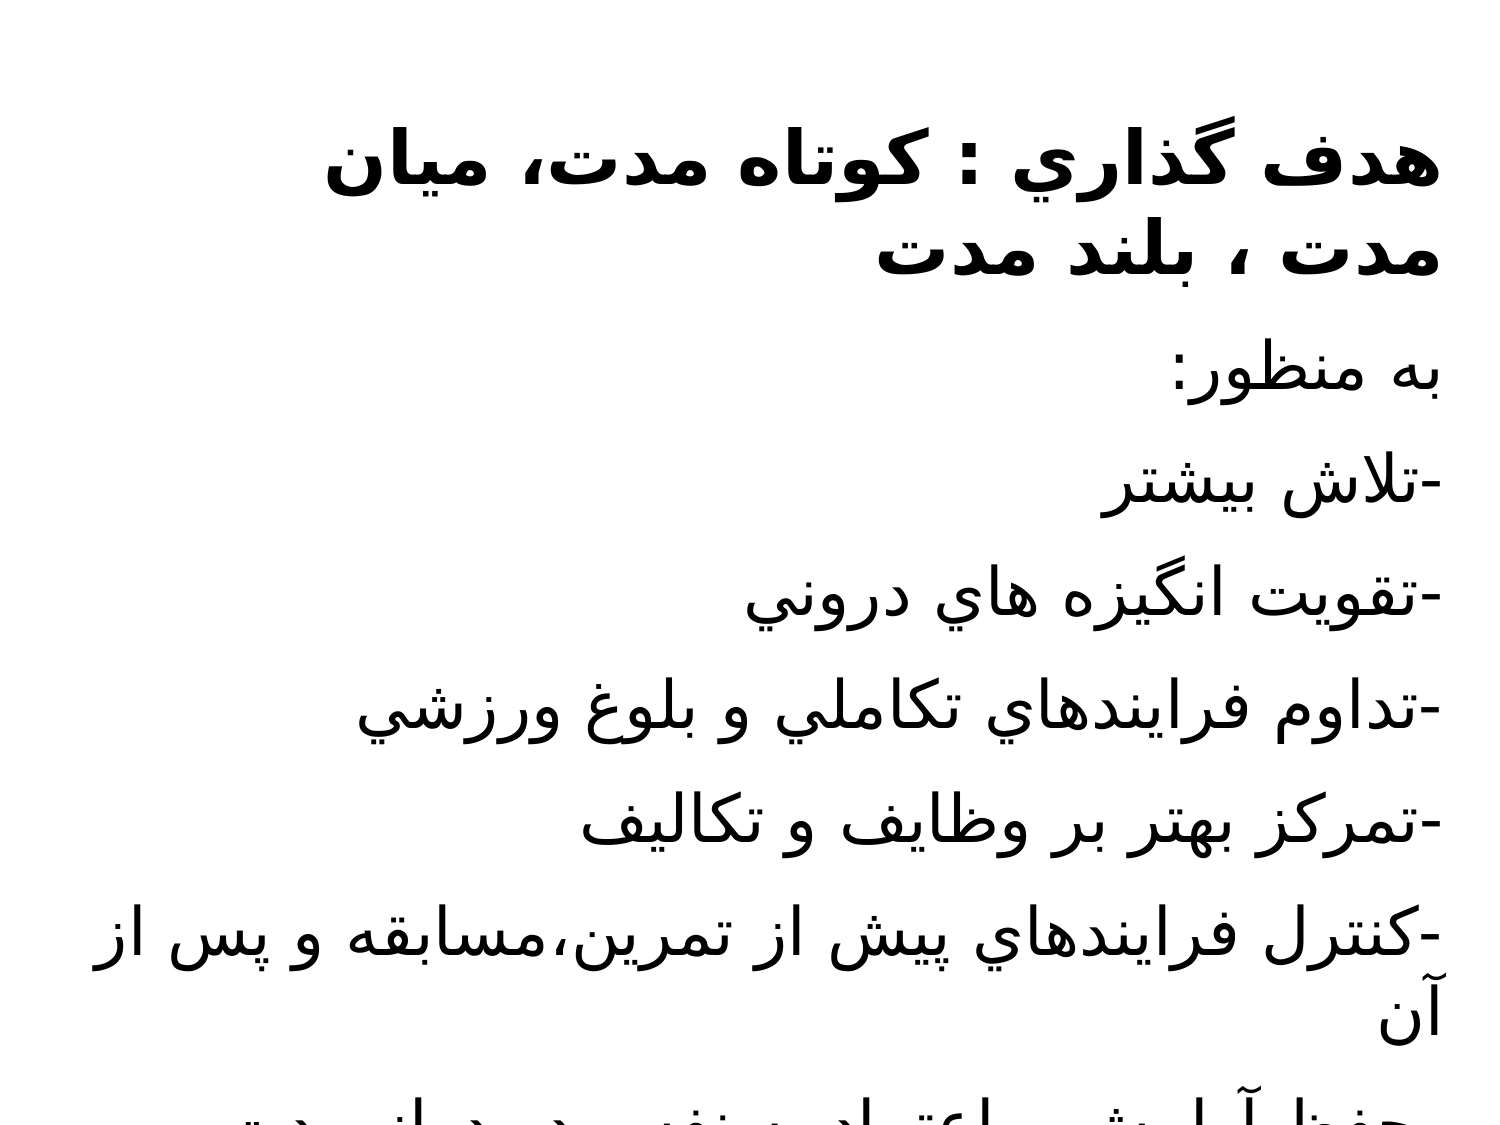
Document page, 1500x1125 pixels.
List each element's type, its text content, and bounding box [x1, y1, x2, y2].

text_box هدف گذاري : كوتاه مدت، ميان مدت ، بلند مدت به منظور: -تلاش بيشتر -تقويت انگيزه هاي دروني -تداوم فرايندهاي تكاملي و بلوغ ورزشي -تمركز بهتر بر وظايف و تكاليف -كنترل فرايندهاي پيش از تمرين،‌مسابقه و پس از آن -حفظ آرامش و اعتماد به نفس در دراز مدت [64, 101, 1459, 1125]
